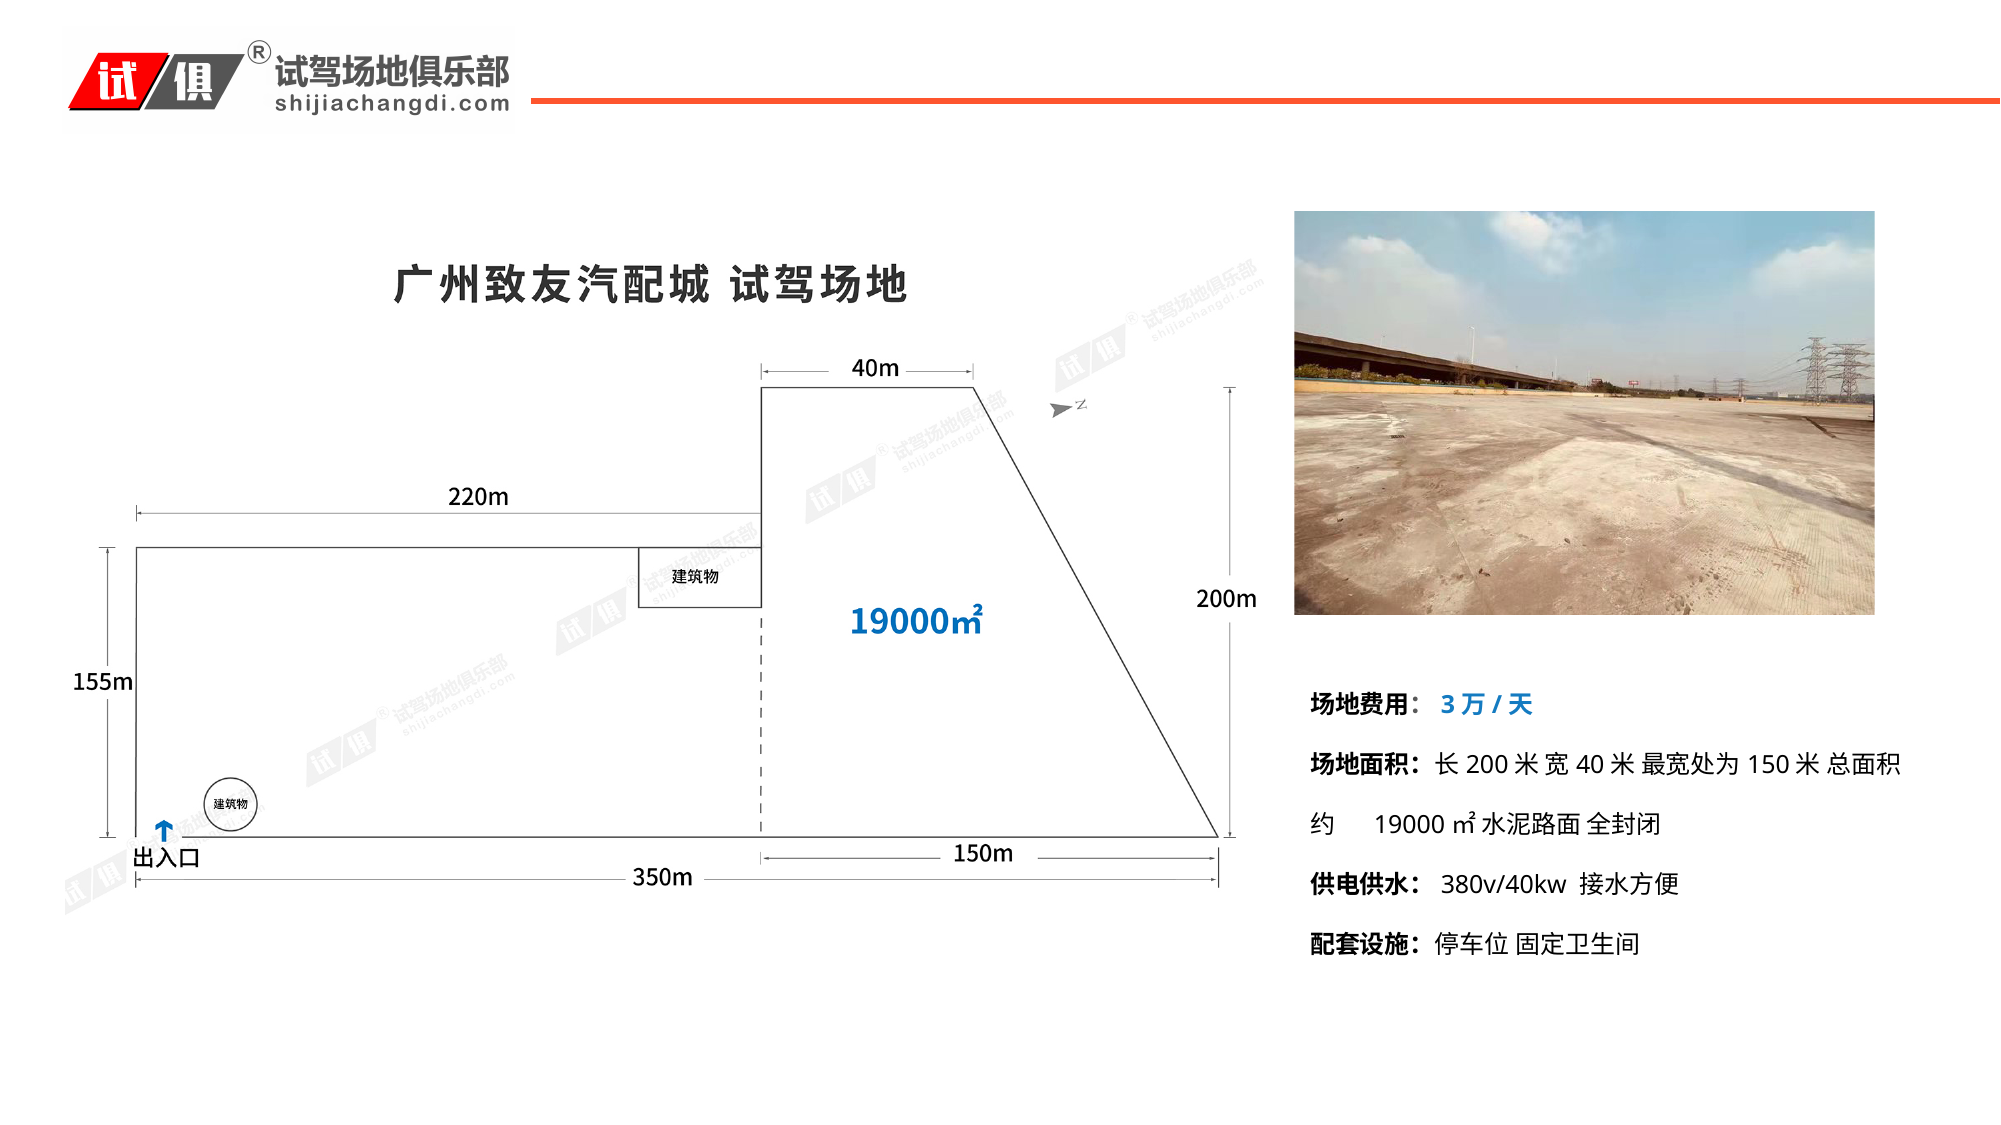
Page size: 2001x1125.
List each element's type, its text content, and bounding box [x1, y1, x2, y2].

picture [65, 172, 1277, 1030]
picture [1294, 211, 1875, 615]
picture [53, 26, 531, 134]
text_box 场地费用：3万/天 场地面积：长200米 宽40米 最宽处为150米 总面积约 19000㎡ 水泥路面 全封闭 供电供水：380v/40kw 接水方便 配套设施：停车位 固定卫生间 [1295, 651, 1924, 966]
